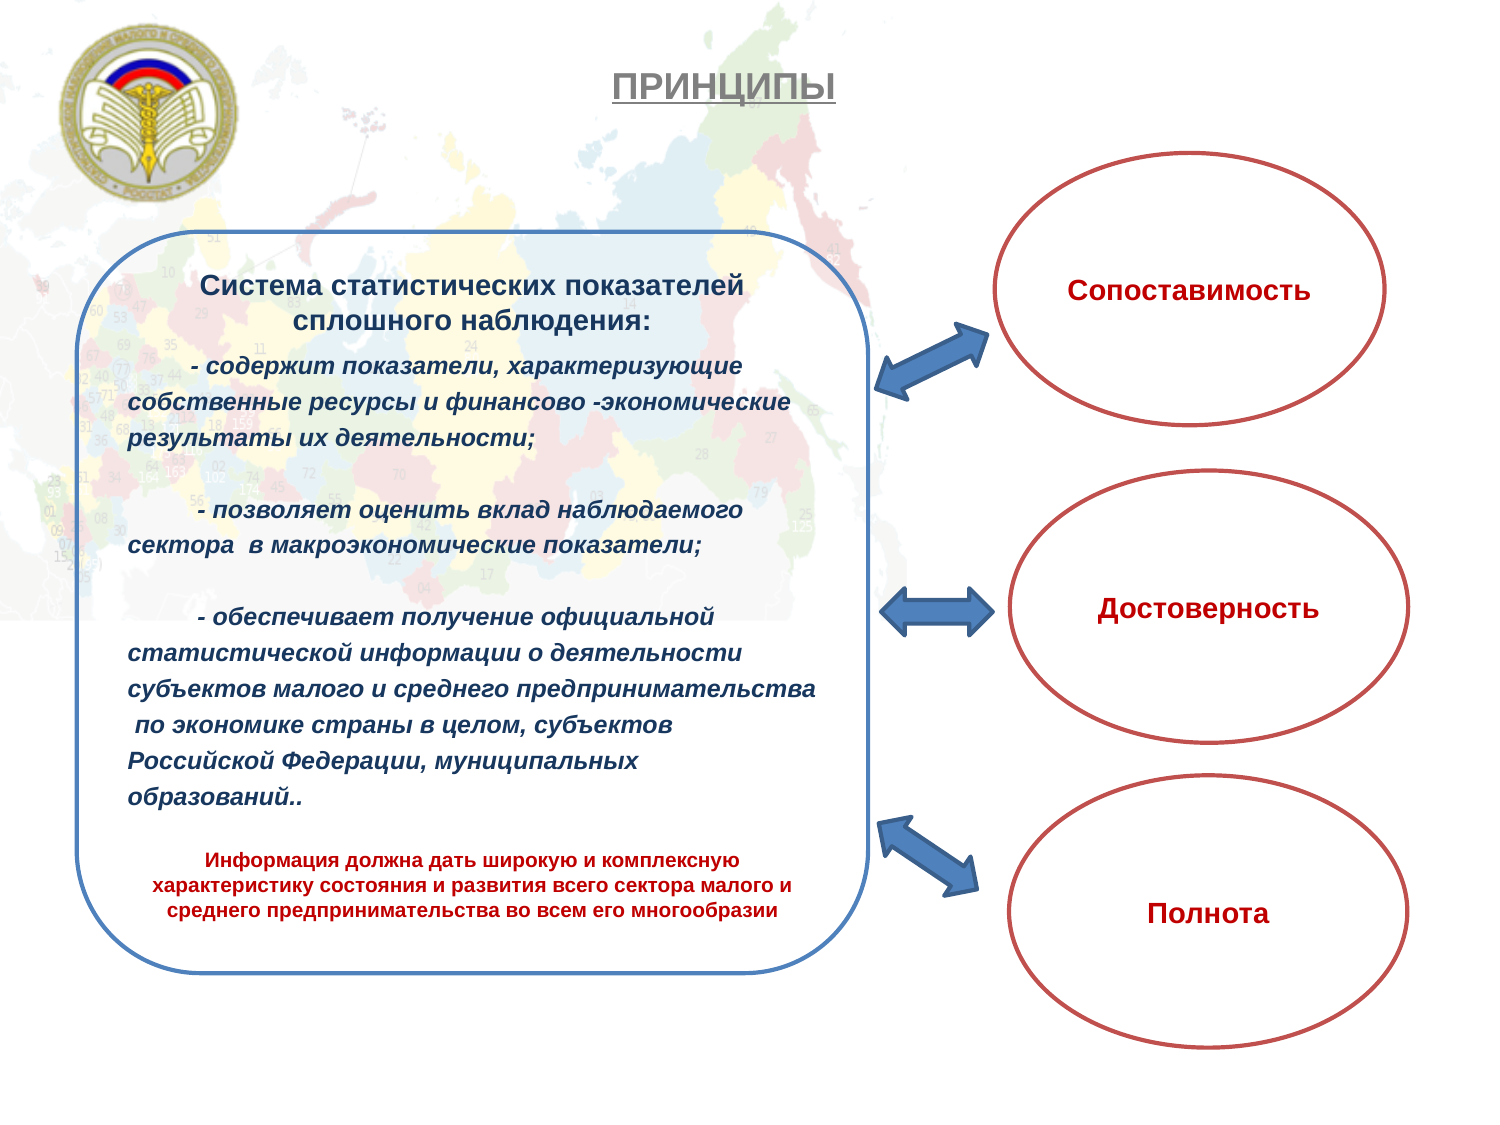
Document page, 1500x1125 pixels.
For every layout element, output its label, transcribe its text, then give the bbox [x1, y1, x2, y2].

text_box Полнота [1006, 773, 1410, 1050]
text_box [876, 814, 980, 898]
picture [38, 18, 255, 213]
text_box [873, 321, 990, 402]
text_box [878, 586, 995, 638]
title ПРИНЦИПЫ [259, 47, 1399, 123]
text_box Достоверность [1007, 468, 1411, 745]
text_box Сопоставимость [992, 150, 1387, 428]
text_box Система статистических показателей сплошного наблюдения: - содержит показатели, характеризующие собственные ресурсы и финансово -экономические результаты их деятельности; - позволяет оценить вклад наблюдаемого сектора в макроэкономические показатели; - обеспечивает получение официальной статистической информации о деятельности субъектов малого и среднего предпринимательства по экономике страны в целом, субъектов Российской Федерации, муниципальных образований.. Информация должна дать широкую и комплексную характеристику состояния и развития всего сектора малого и среднего предпринимательства во всем его многообразии [74, 229, 871, 976]
